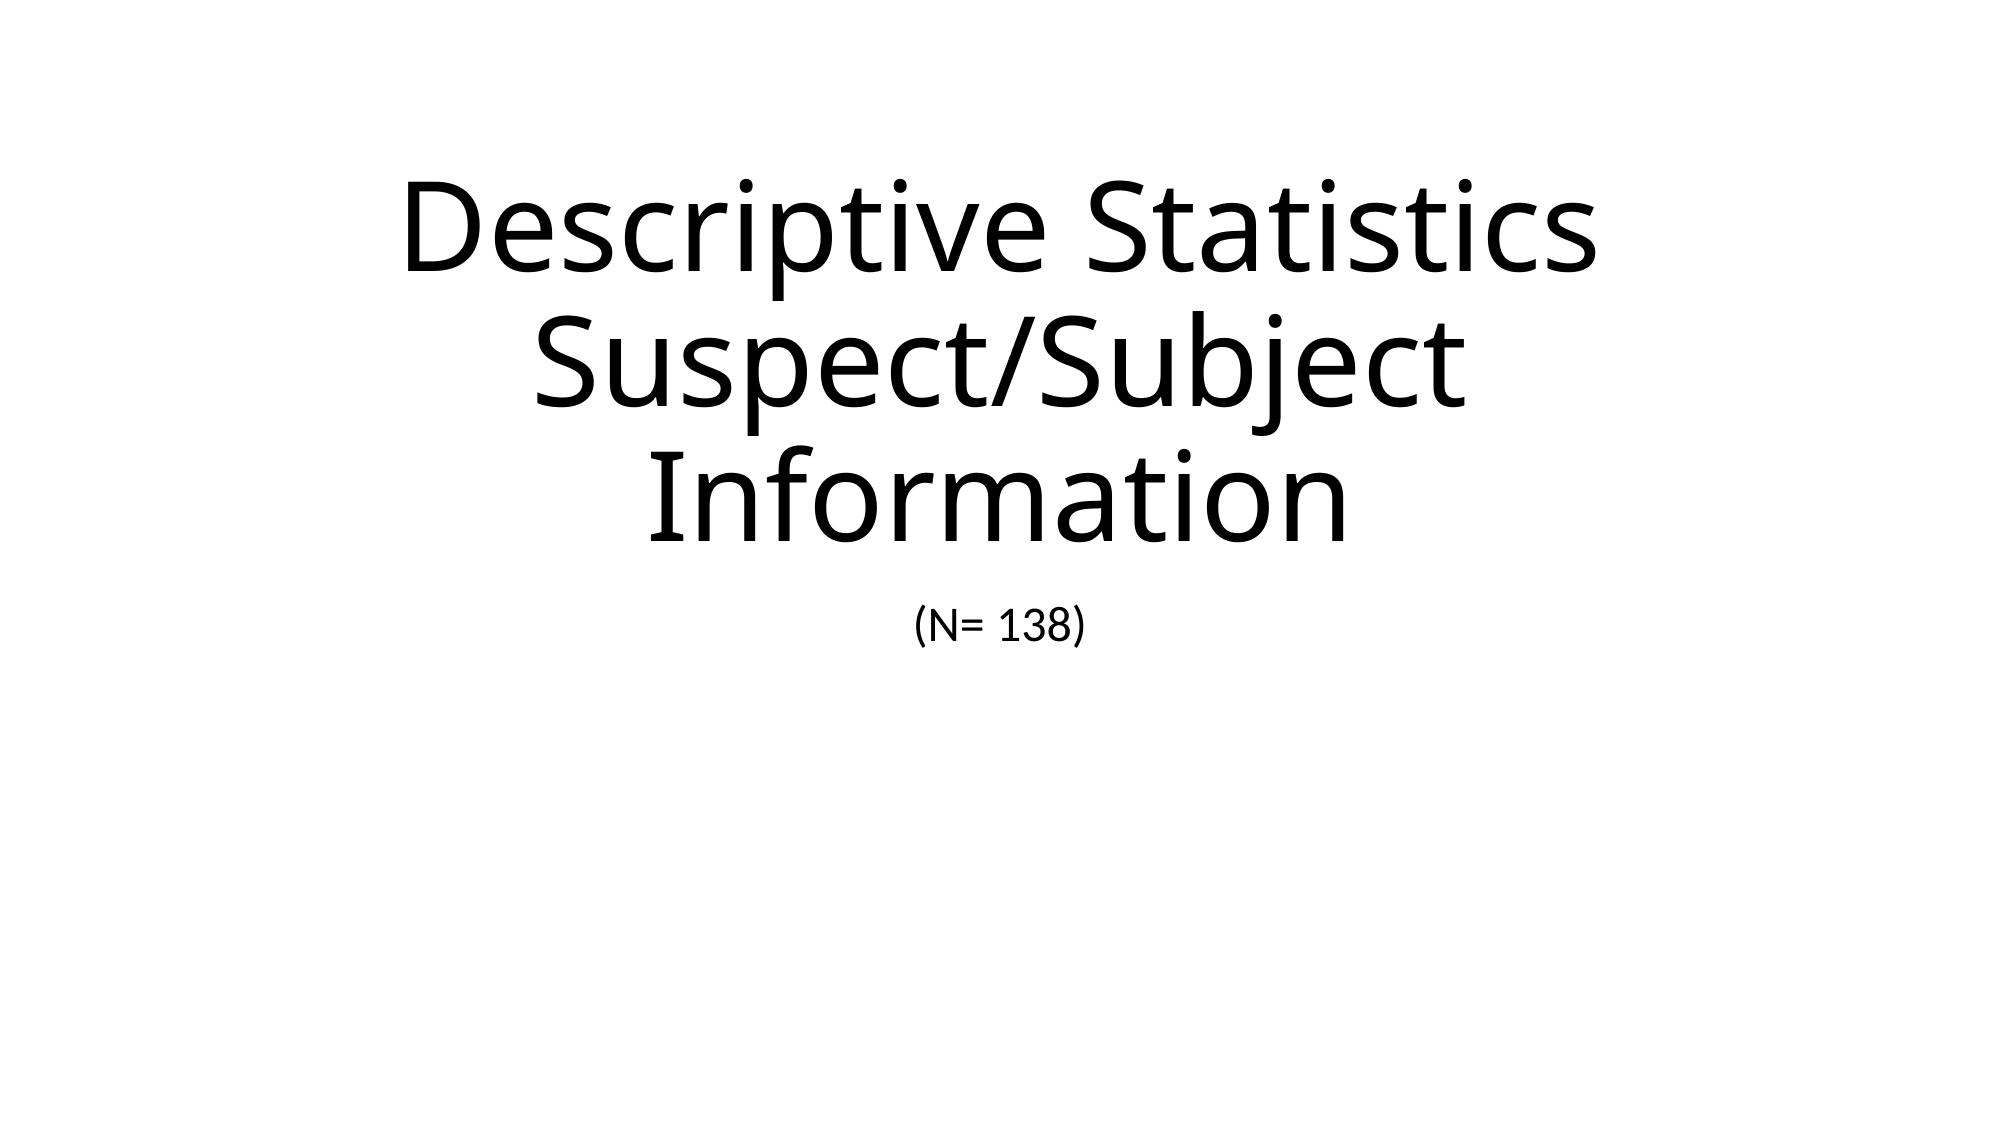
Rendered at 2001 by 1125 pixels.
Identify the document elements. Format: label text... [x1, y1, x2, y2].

subtitle (N= 138) [249, 590, 1750, 863]
title Descriptive Statistics Suspect/Subject Information [249, 184, 1750, 576]
